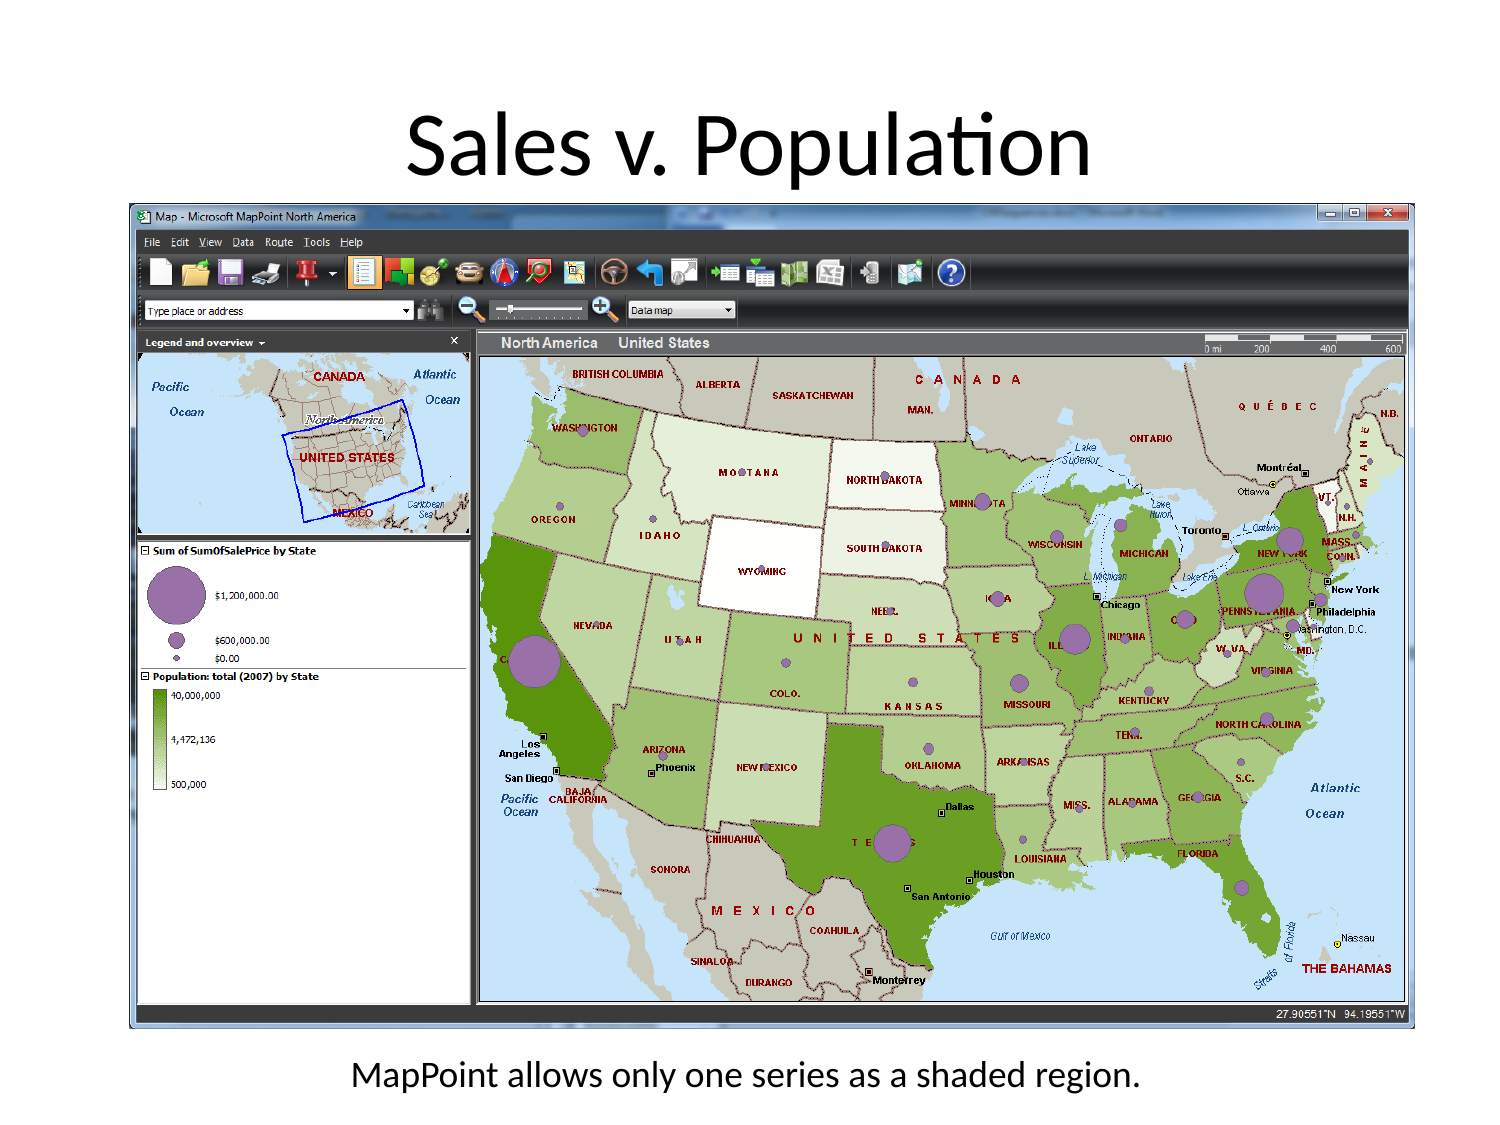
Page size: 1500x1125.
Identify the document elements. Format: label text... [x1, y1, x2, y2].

title Sales v. Population [75, 45, 1425, 233]
picture [129, 203, 1415, 1029]
text_box MapPoint allows only one series as a shaded region. [335, 1042, 1158, 1103]
